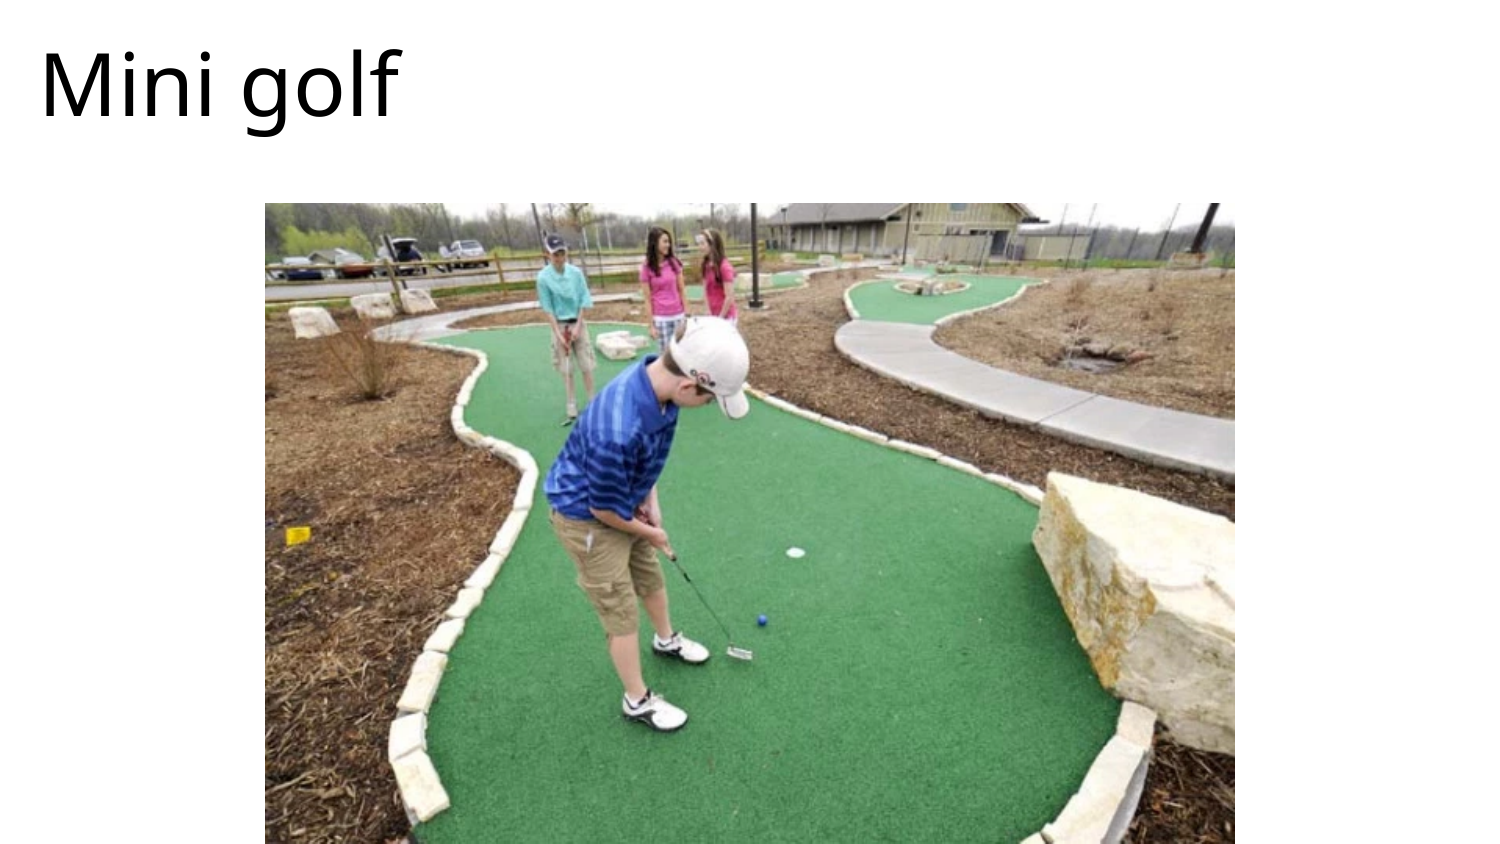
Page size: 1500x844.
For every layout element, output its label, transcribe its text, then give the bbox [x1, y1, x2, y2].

title Mini golf [23, 13, 1422, 108]
picture [265, 202, 1235, 844]
